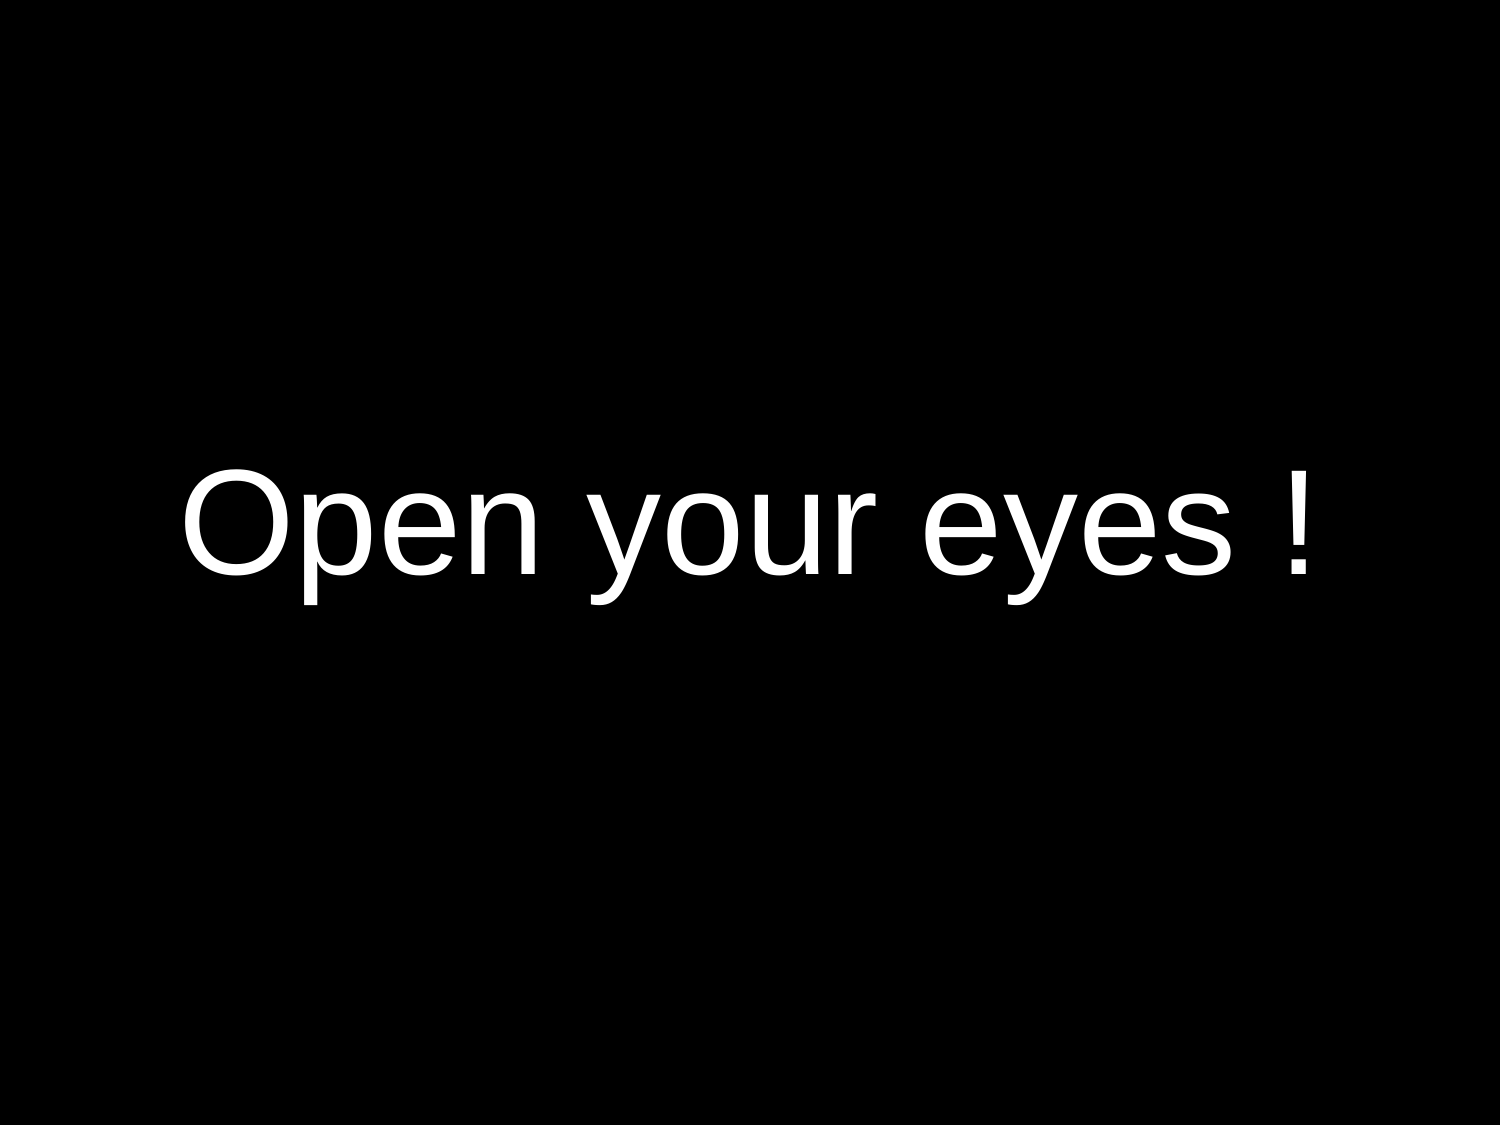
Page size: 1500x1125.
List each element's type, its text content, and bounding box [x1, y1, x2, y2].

list Open your eyes ! [75, 206, 1425, 1005]
